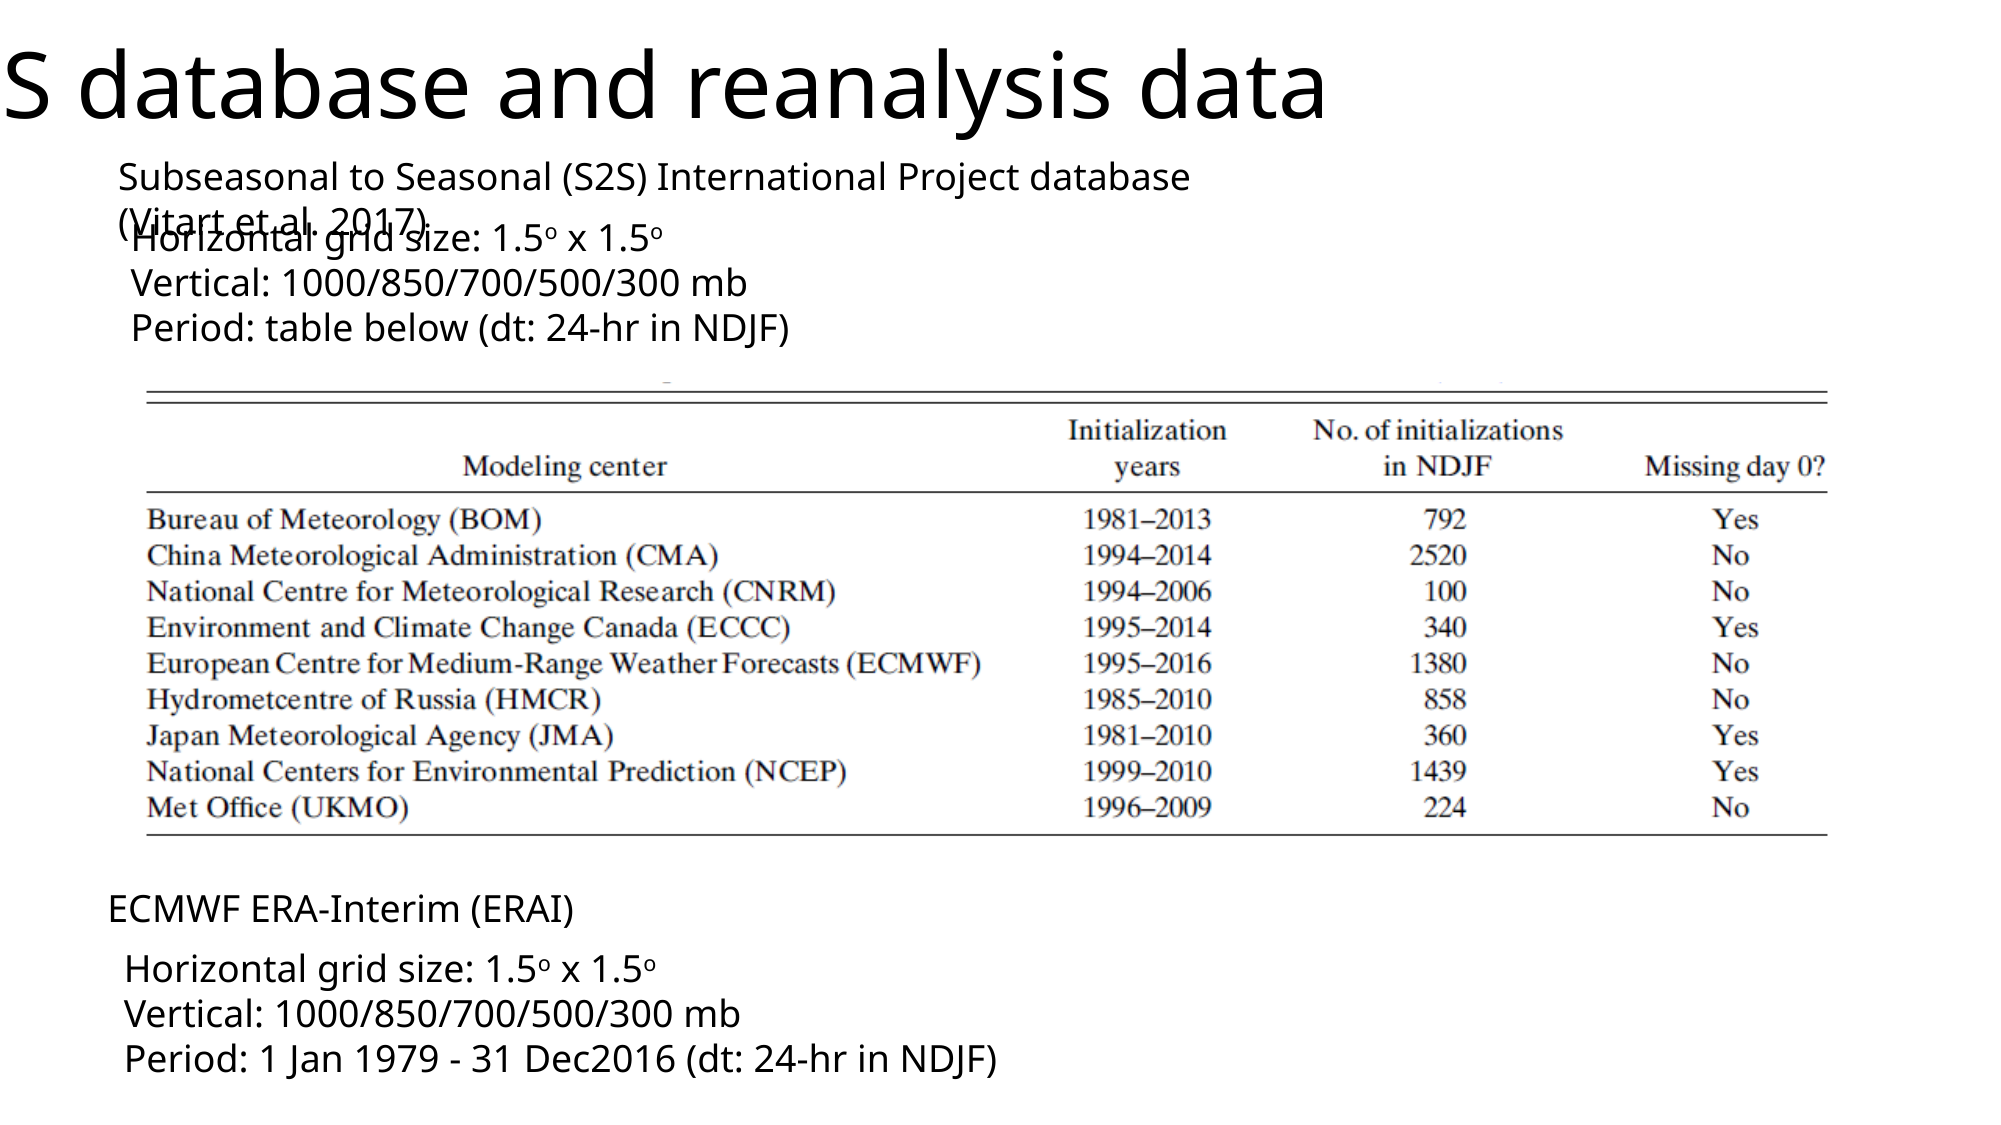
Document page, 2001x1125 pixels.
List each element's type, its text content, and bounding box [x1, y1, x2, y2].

text_box S2S database and reanalysis data [0, 19, 1346, 145]
text_box Subseasonal to Seasonal (S2S) International Project database (Vitart et al. 2017) [103, 145, 1263, 251]
text_box Horizontal grid size: 1.5o x 1.5o Vertical: 1000/850/700/500/300 mb Period: table below (dt: 24-hr in NDJF) [115, 206, 806, 356]
picture [139, 382, 1834, 847]
text_box Horizontal grid size: 1.5o x 1.5o Vertical: 1000/850/700/500/300 mb Period: 1 Jan 1979 - 31 Dec2016 (dt: 24-hr in NDJF) [109, 937, 1014, 1088]
text_box ECMWF ERA-Interim (ERAI) [92, 877, 590, 937]
